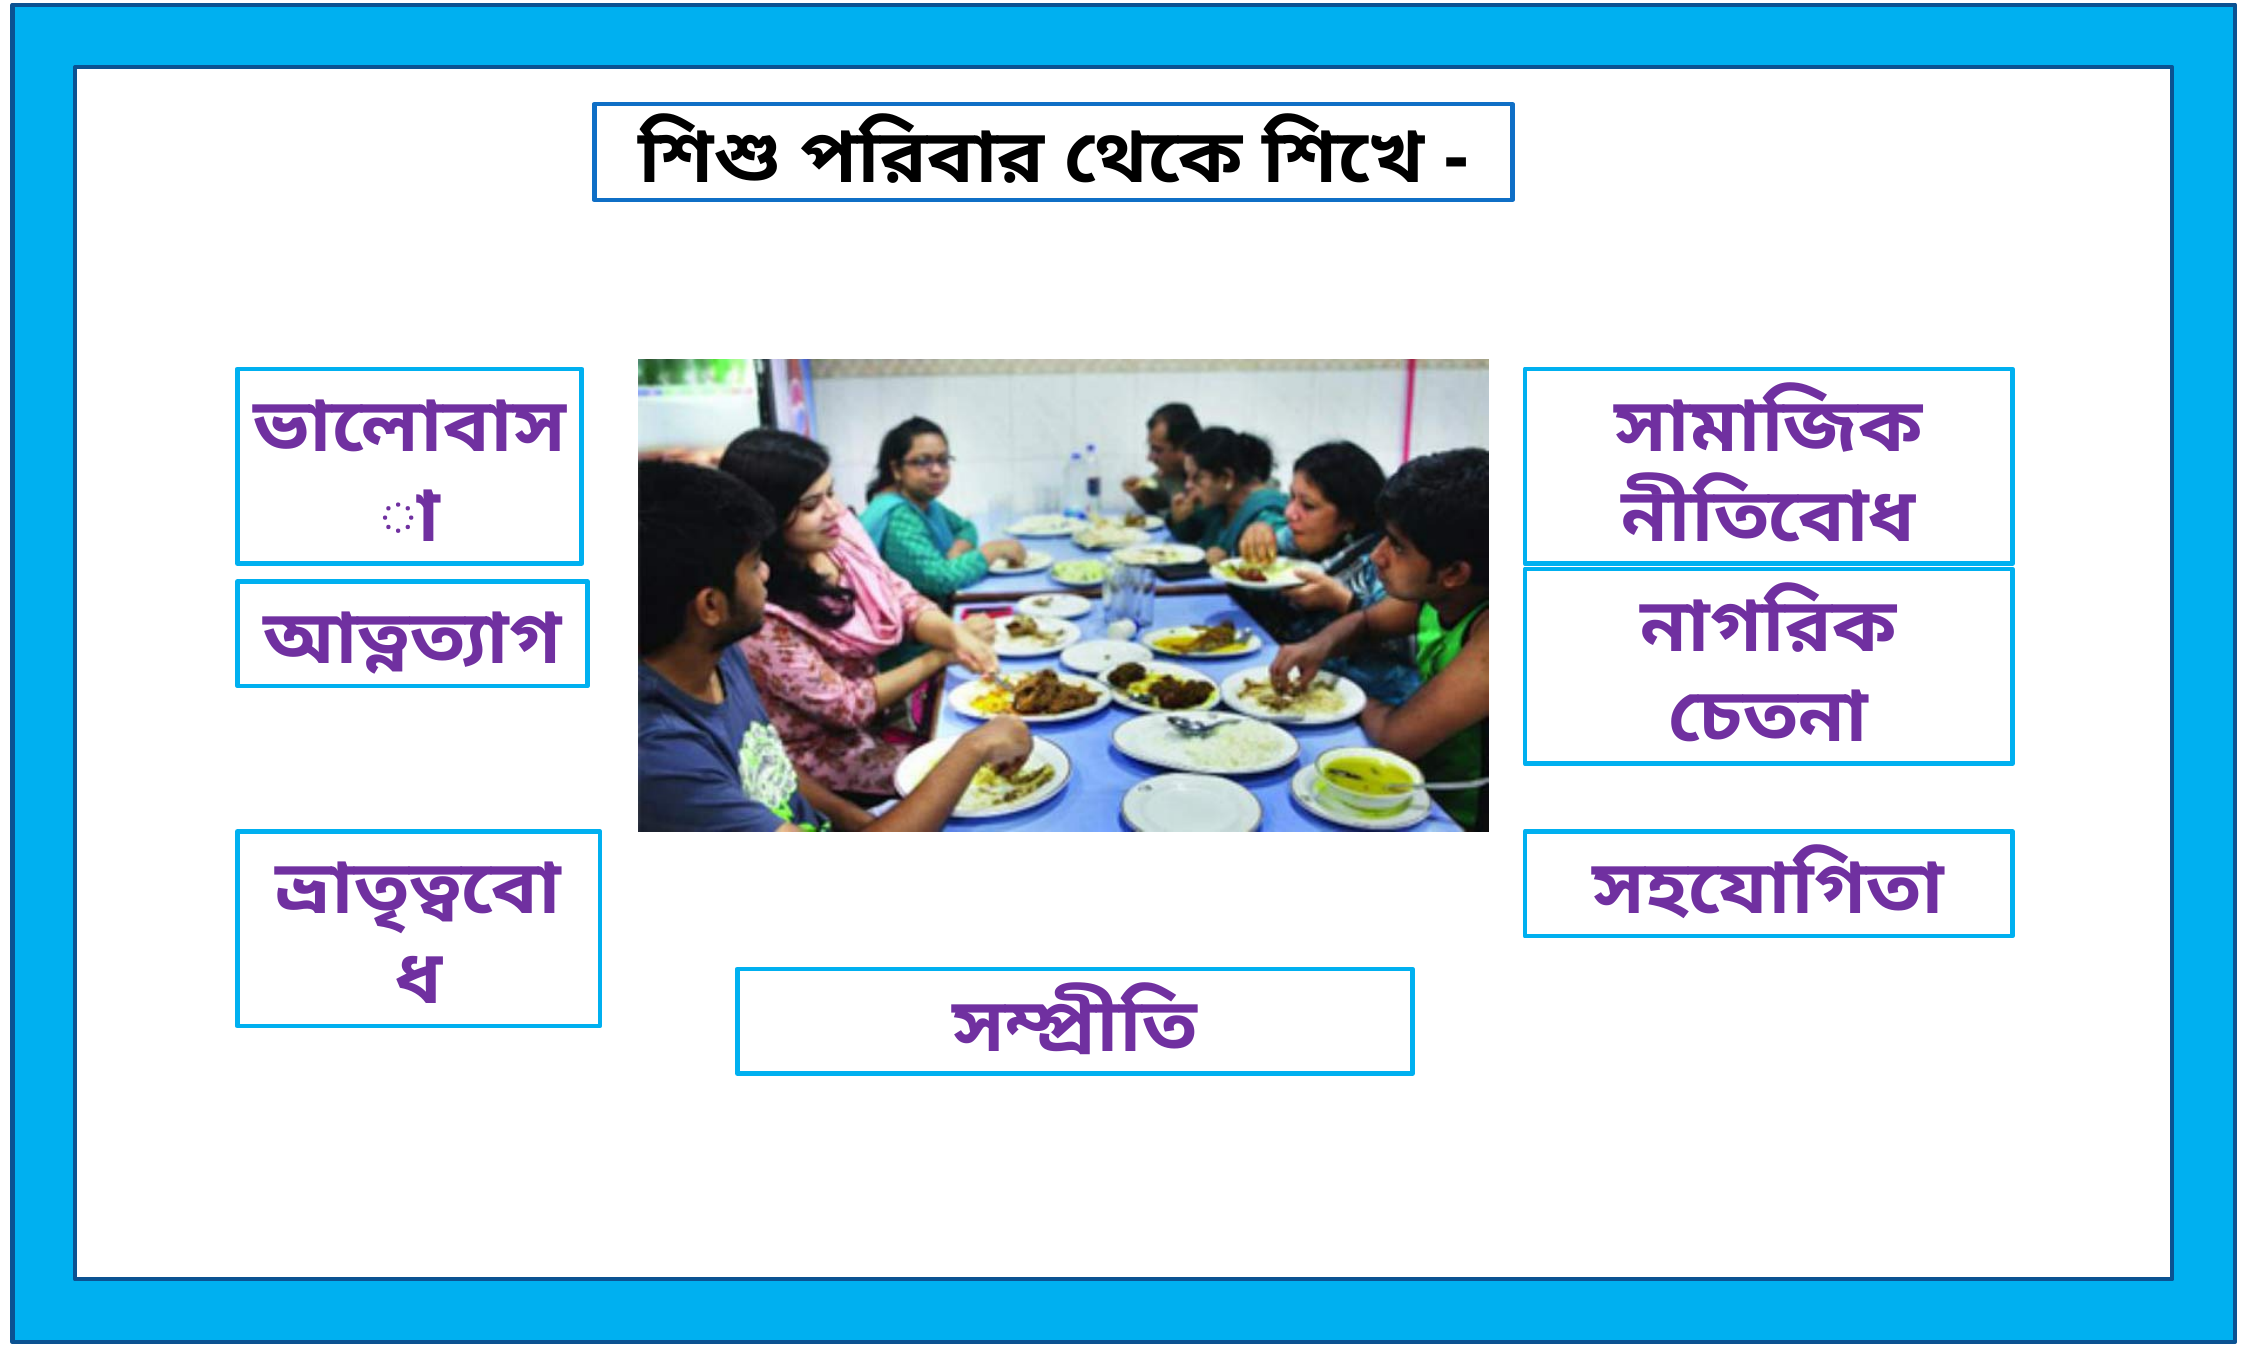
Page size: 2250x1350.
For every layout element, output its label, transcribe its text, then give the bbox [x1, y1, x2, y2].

text_box ভালোবাসা [235, 367, 584, 566]
text_box শিশু পরিবার থেকে শিখে - [592, 102, 1514, 202]
picture [638, 358, 1489, 832]
text_box সম্প্রীতি [735, 967, 1414, 1076]
text_box নাগরিক চেতনা [1523, 567, 2015, 766]
text_box ভ্রাতৃত্ববোধ [235, 829, 602, 1028]
text_box সহযোগিতা [1523, 829, 2015, 938]
text_box সামাজিক নীতিবোধ [1523, 367, 2015, 566]
text_box আত্নত্যাগ [235, 579, 590, 688]
